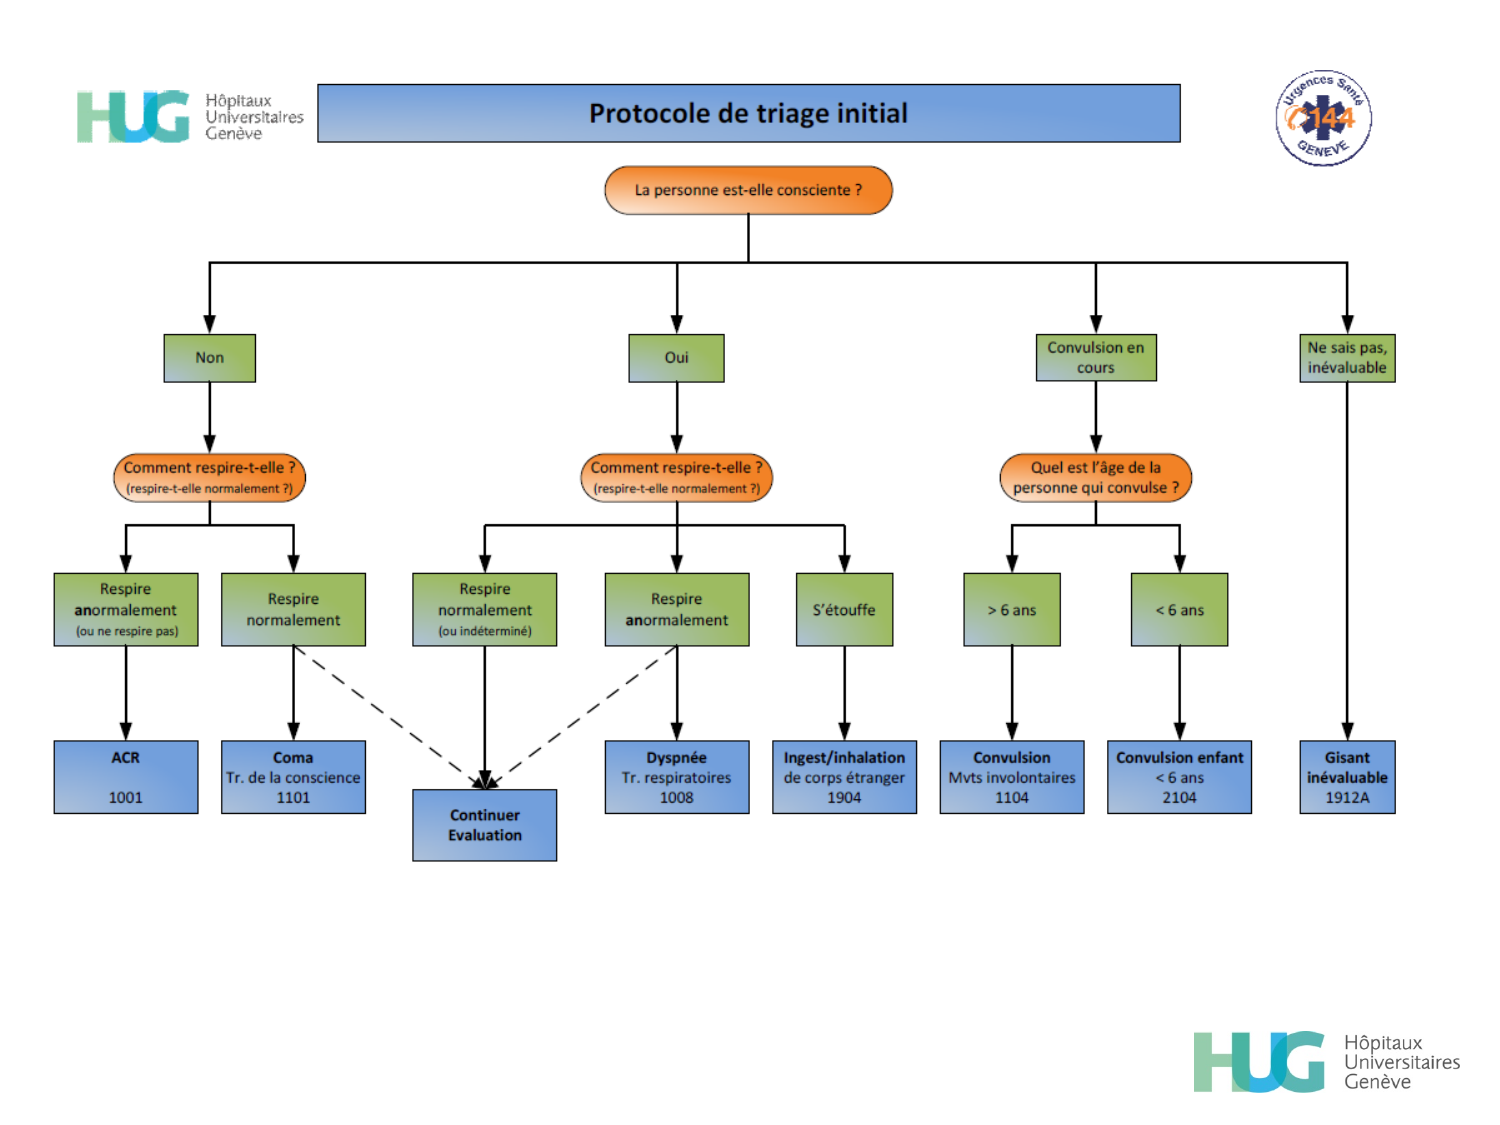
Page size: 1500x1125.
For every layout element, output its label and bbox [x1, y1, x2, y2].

picture [1193, 1030, 1460, 1093]
picture [45, 54, 1426, 983]
